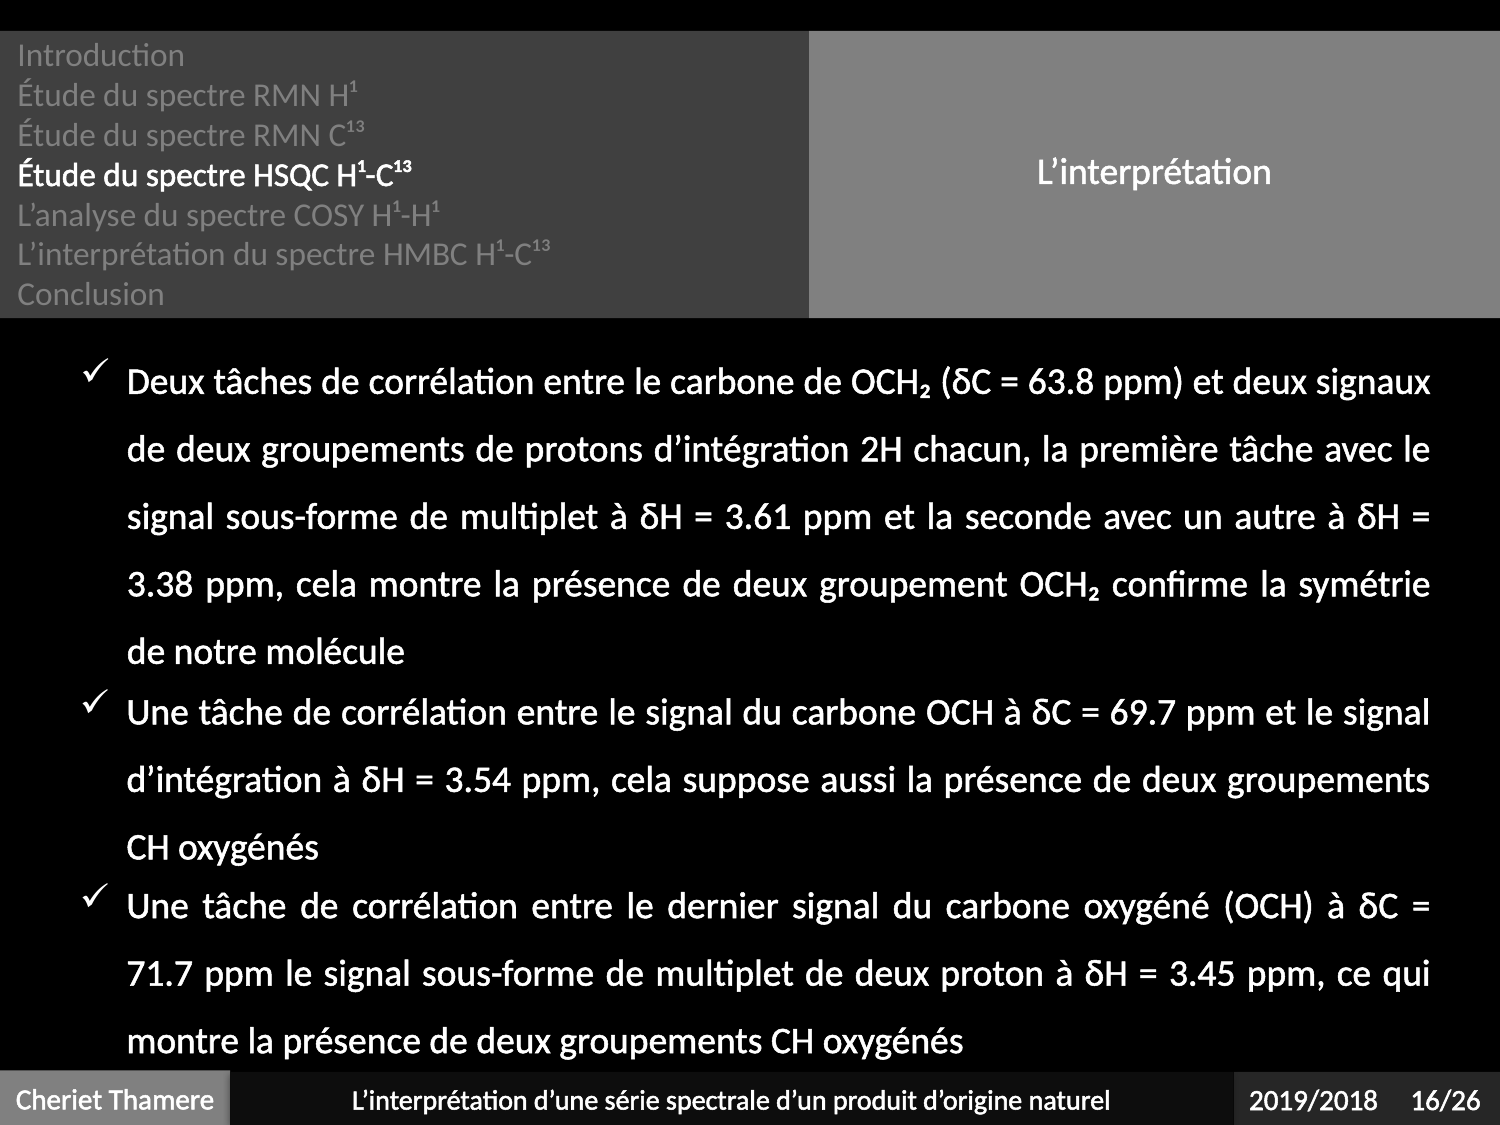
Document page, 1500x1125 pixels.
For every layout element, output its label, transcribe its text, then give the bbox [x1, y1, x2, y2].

text_box [811, 29, 1500, 320]
text_box L’interprétation d’une série spectrale d’un produit d’origine naturel [229, 1071, 1234, 1125]
text_box [807, 29, 811, 320]
text_box 2019/2018 16/26 [1236, 1071, 1500, 1125]
text_box Deux tâches de corrélation entre le carbone de OCH₂ (δC = 63.8 ppm) et deux signaux de deux groupements de protons d’intégration 2H chacun, la première tâche avec le signal sous-forme de multiplet à δH = 3.61 ppm et la seconde avec un autre à δH = 3.38 ppm, cela montre la présence de deux groupement OCH₂ confirme la symétrie de notre molécule [64, 326, 1447, 656]
text_box L’interprétation [1021, 139, 1288, 199]
text_box Introduction Étude du spectre RMN H¹ Étude du spectre RMN C¹³ Étude du spectre HSQC H¹-C¹³ L’analyse du spectre COSY H¹-H¹ L’interprétation du spectre HMBC H¹-C¹³ Conclusion [2, 25, 807, 320]
text_box Cheriet Thamere [0, 1070, 228, 1125]
text_box Une tâche de corrélation entre le dernier signal du carbone oxygéné (OCH) à δC = 71.7 ppm le signal sous-forme de multiplet de deux proton à δH = 3.45 ppm, ce qui montre la présence de deux groupements CH oxygénés [64, 850, 1447, 1069]
text_box Une tâche de corrélation entre le signal du carbone OCH à δC = 69.7 ppm et le signal d’intégration à δH = 3.54 ppm, cela suppose aussi la présence de deux groupements CH oxygénés [64, 656, 1447, 850]
